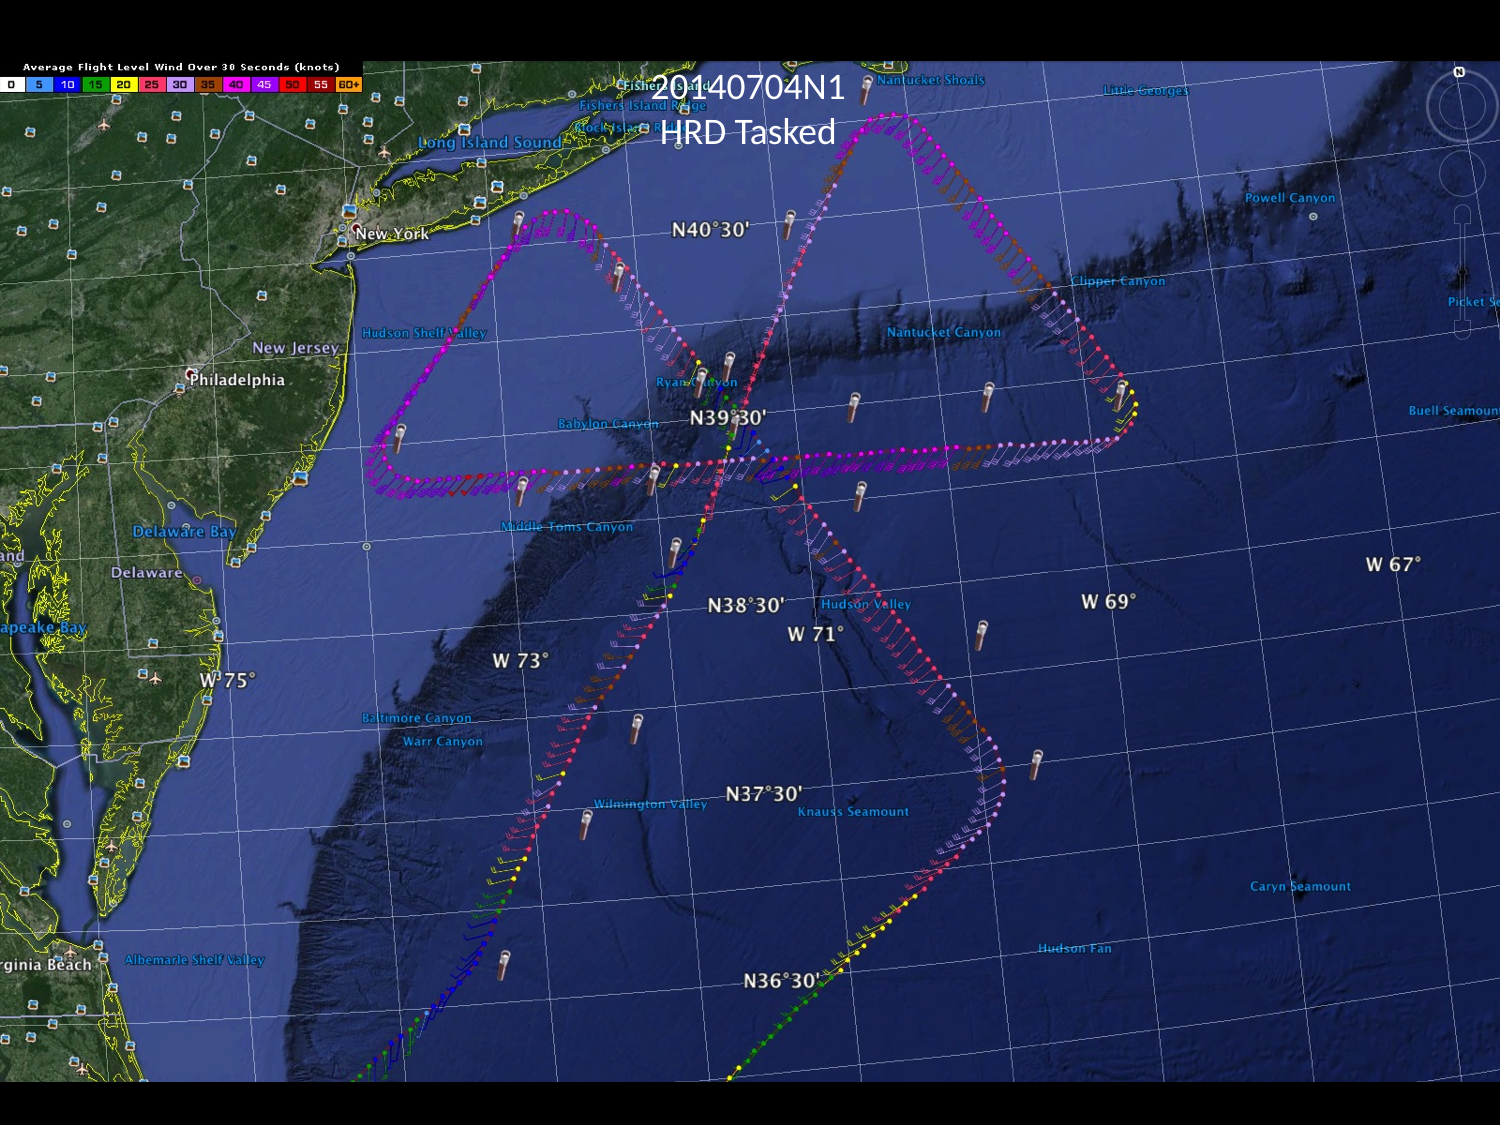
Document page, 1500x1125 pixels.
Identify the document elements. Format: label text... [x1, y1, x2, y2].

text_box 20140704N1 HRD Tasked [625, 54, 872, 59]
picture [0, 61, 1500, 1083]
